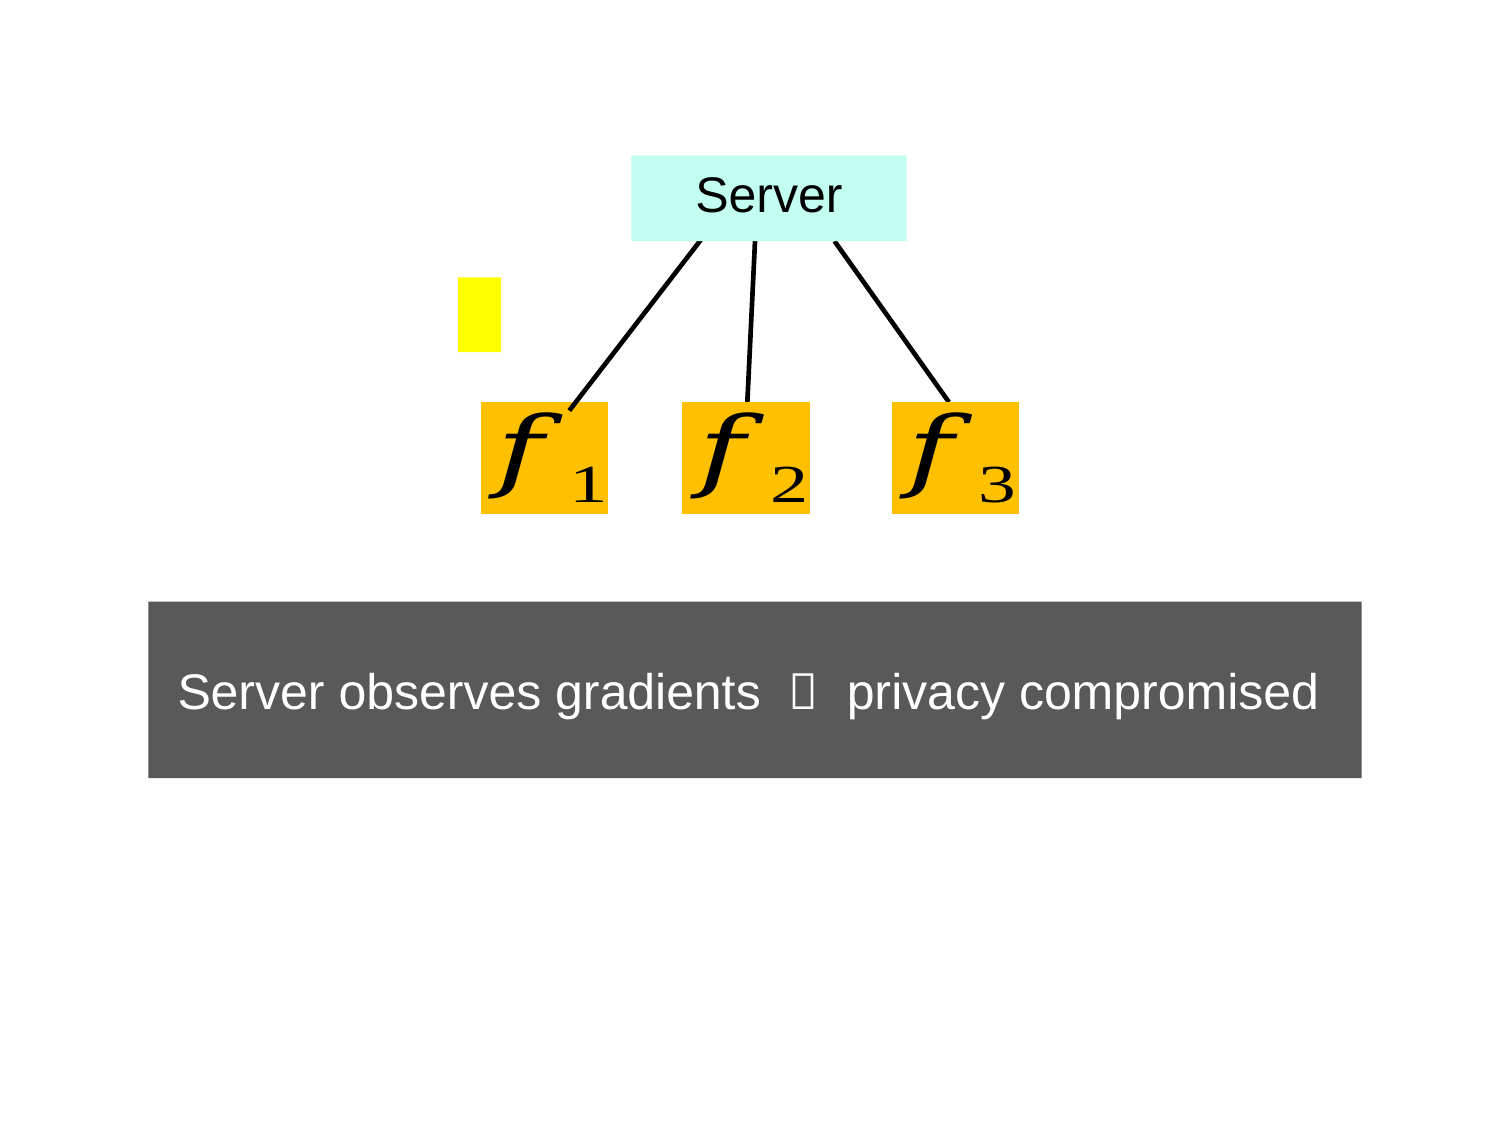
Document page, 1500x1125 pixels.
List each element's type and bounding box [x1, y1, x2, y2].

list [102, 154, 1398, 811]
text_box [480, 154, 1020, 515]
